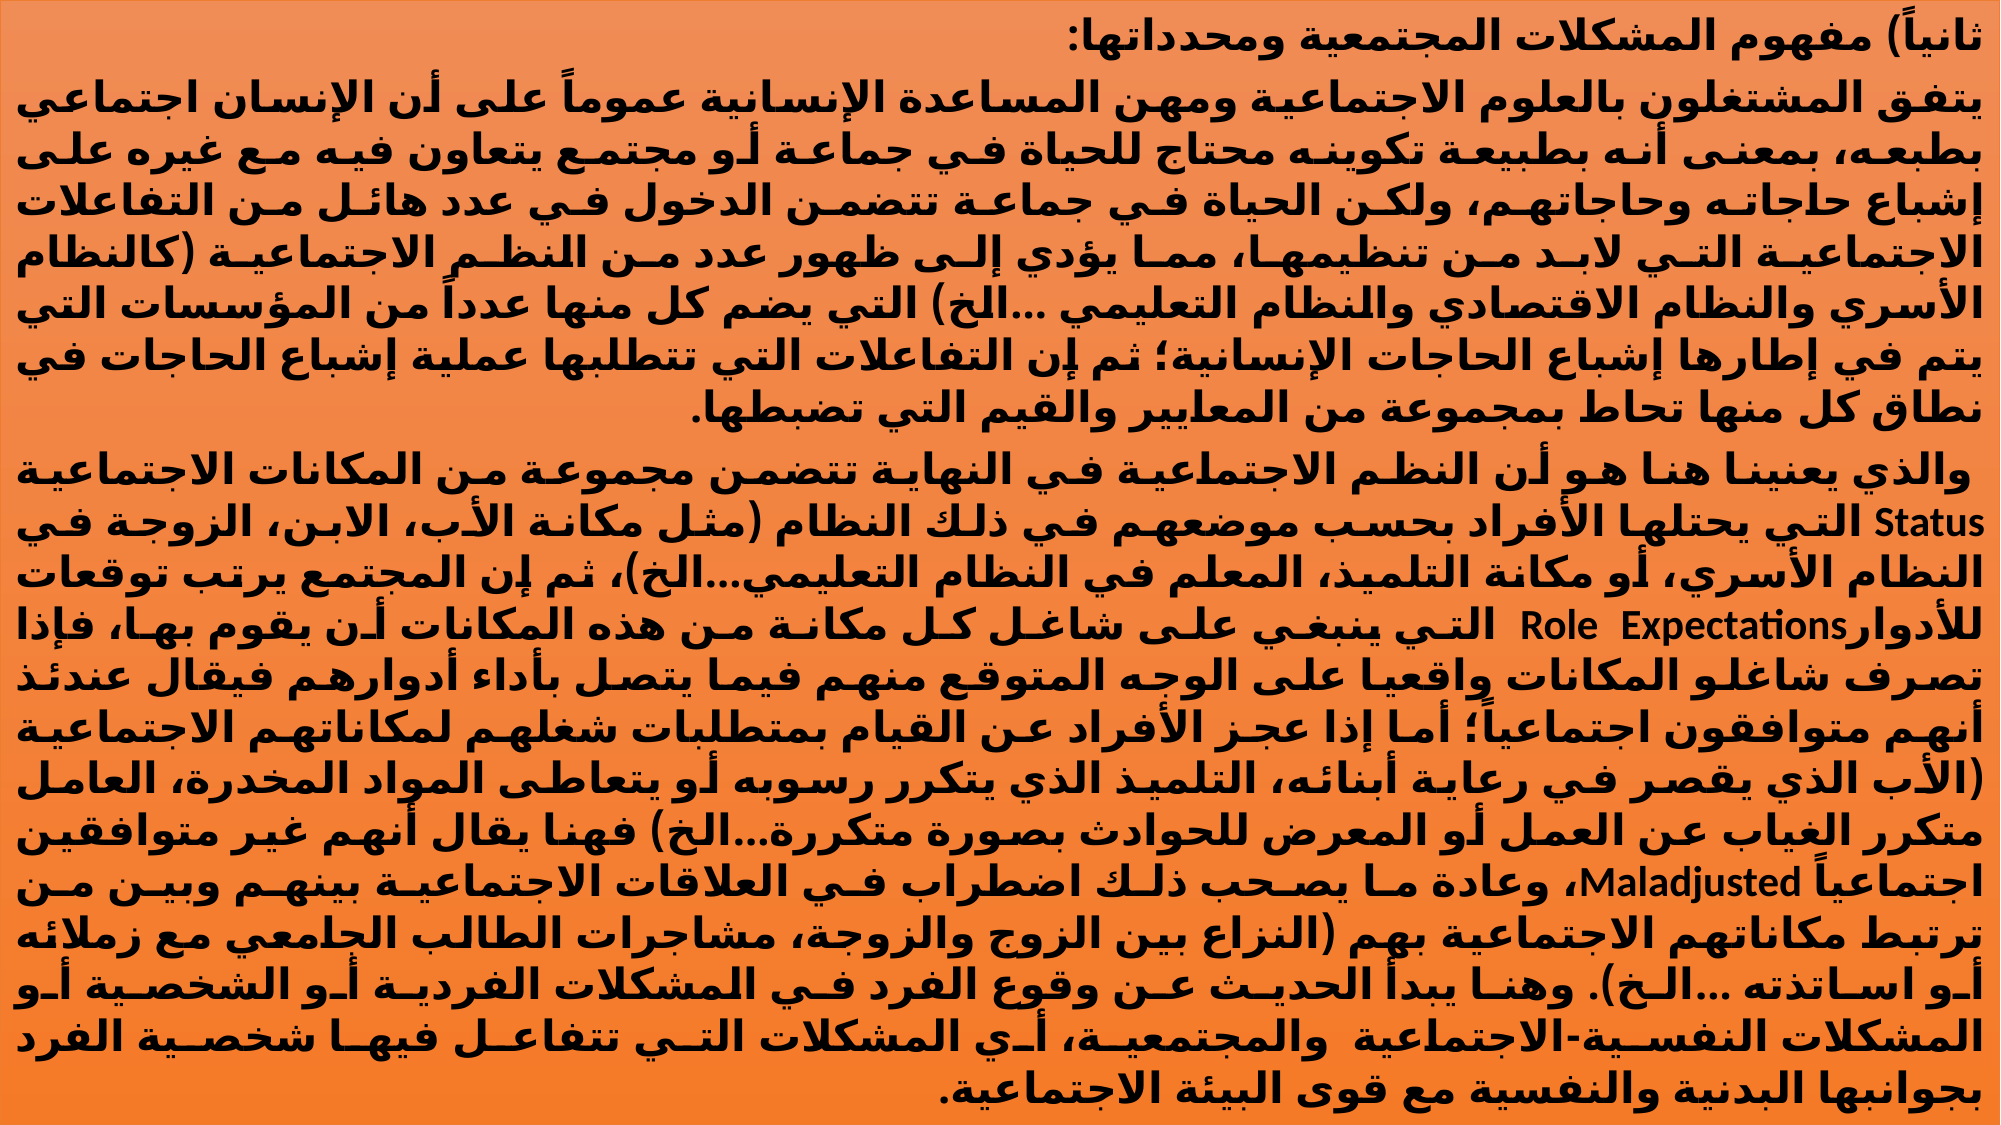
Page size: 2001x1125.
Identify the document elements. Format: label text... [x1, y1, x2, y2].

list ثانياً) مفهوم المشكلات المجتمعية ومحدداتها: يتفق المشتغلون بالعلوم الاجتماعية ومهن المساعدة الإنسانية عموماً على أن الإنسان اجتماعي بطبعه، بمعنى أنه بطبيعة تكوينه محتاج للحياة في جماعة أو مجتمع يتعاون فيه مع غيره على إشباع حاجاته وحاجاتهم، ولكن الحياة في جماعة تتضمن الدخول في عدد هائل من التفاعلات الاجتماعية التي لابد من تنظيمها، مما يؤدي إلى ظهور عدد من النظم الاجتماعية (كالنظام الأسري والنظام الاقتصادي والنظام التعليمي …الخ) التي يضم كل منها عدداً من المؤسسات التي يتم في إطارها إشباع الحاجات الإنسانية؛ ثم إن التفاعلات التي تتطلبها عملية إشباع الحاجات في نطاق كل منها تحاط بمجموعة من المعايير والقيم التي تضبطها. والذي يعنينا هنا هو أن النظم الاجتماعية في النهاية تتضمن مجموعة من المكانات الاجتماعية Status التي يحتلها الأفراد بحسب موضعهم في ذلك النظام (مثل مكانة الأب، الابن، الزوجة في النظام الأسري، أو مكانة التلميذ، المعلم في النظام التعليمي...الخ)، ثم إن المجتمع يرتب توقعات للأدوارRole Expectations التي ينبغي على شاغل كل مكانة من هذه المكانات أن يقوم بها، فإذا تصرف شاغلو المكانات واقعيا على الوجه المتوقع منهم فيما يتصل بأداء أدوارهم فيقال عندئذ أنهم متوافقون اجتماعياً؛ أما إذا عجز الأفراد عن القيام بمتطلبات شغلهم لمكاناتهم الاجتماعية (الأب الذي يقصر في رعاية أبنائه، التلميذ الذي يتكرر رسوبه أو يتعاطى المواد المخدرة، العامل متكرر الغياب عن العمل أو المعرض للحوادث بصورة متكررة…الخ) فهنا يقال أنهم غير متوافقين اجتماعياً Maladjusted، وعادة ما يصحب ذلك اضطراب في العلاقات الاجتماعية بينهم وبين من ترتبط مكاناتهم الاجتماعية بهم (النزاع بين الزوج والزوجة، مشاجرات الطالب الجامعي مع زملائه أو اساتذته …الخ). وهنا يبدأ الحديث عن وقوع الفرد في المشكلات الفردية أو الشخصية أو المشكلات النفسية-الاجتماعية والمجتمعية، أي المشكلات التي تتفاعل فيها شخصية الفرد بجوانبها البدنية والنفسية مع قوى البيئة الاجتماعية. [0, 0, 2000, 1125]
